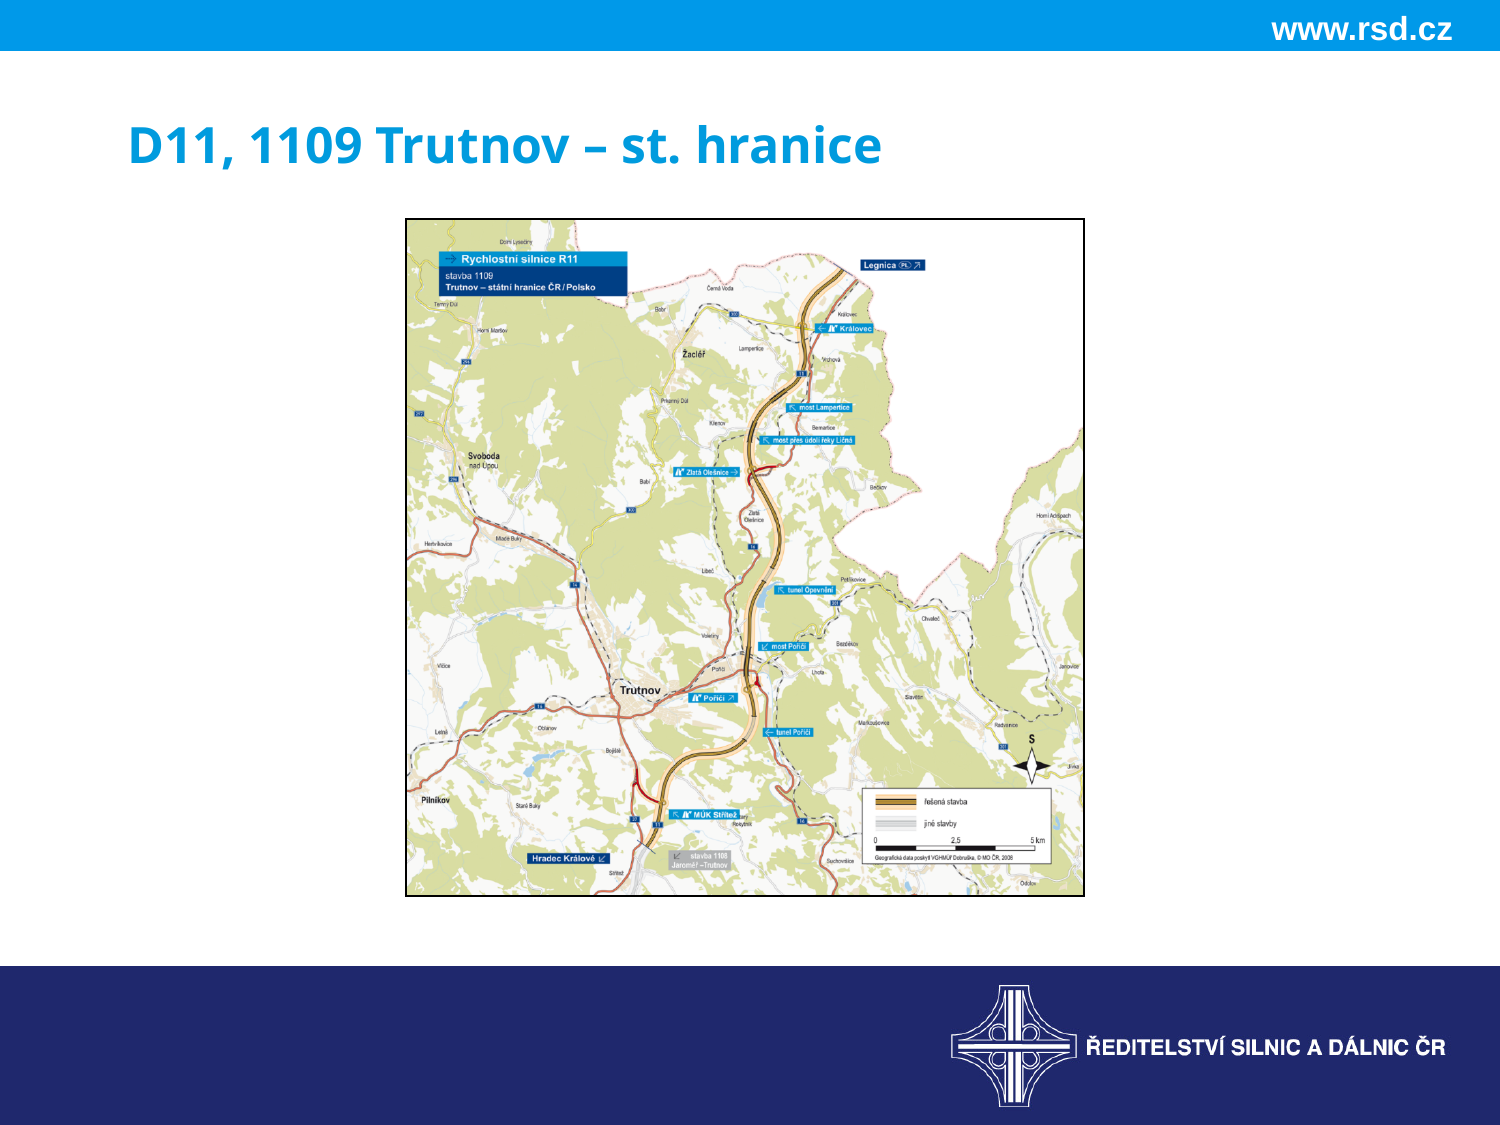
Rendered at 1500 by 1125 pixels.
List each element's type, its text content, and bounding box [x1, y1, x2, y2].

picture [407, 219, 1083, 896]
text_box D11, 1109 Trutnov – st. hranice [112, 74, 1388, 213]
picture [0, 966, 1500, 1125]
